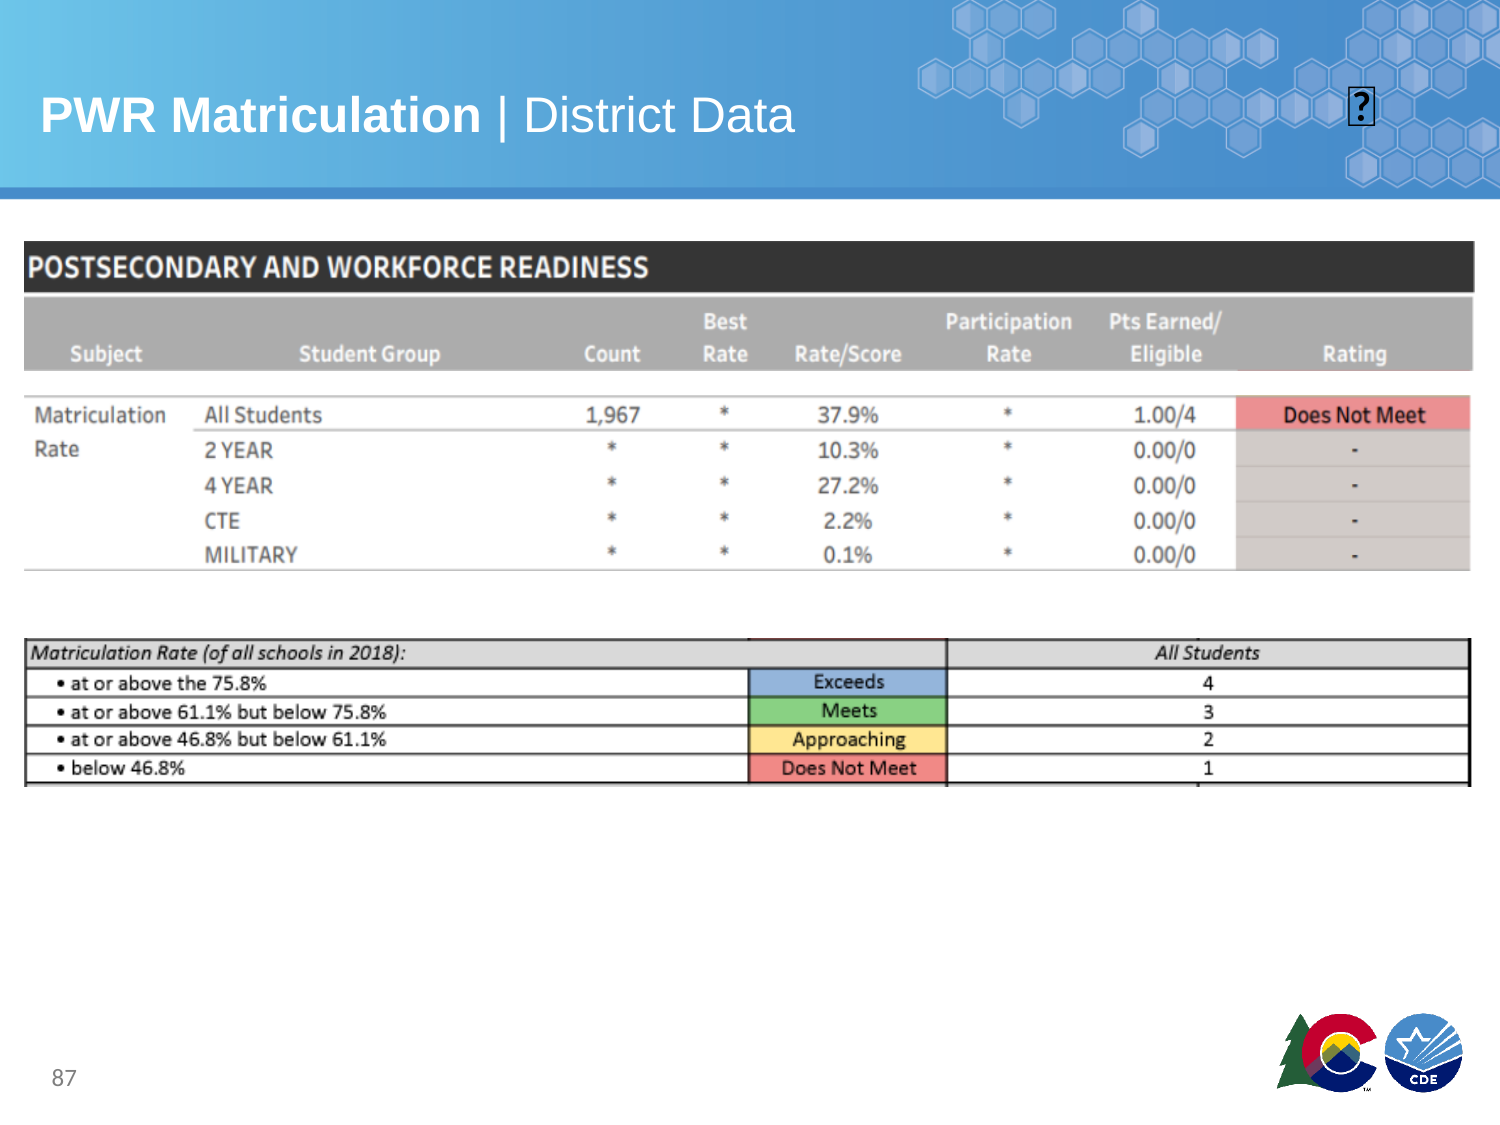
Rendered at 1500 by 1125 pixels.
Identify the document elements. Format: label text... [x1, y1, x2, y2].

picture [24, 638, 1476, 787]
title PWR Matriculation | District Data [40, 89, 1038, 166]
text_box 🔼 [1332, 53, 1446, 153]
picture [24, 395, 1476, 571]
slide_number 87 [36, 1054, 375, 1115]
picture [0, 0, 1500, 200]
picture [24, 240, 1476, 371]
picture [1275, 1012, 1463, 1093]
